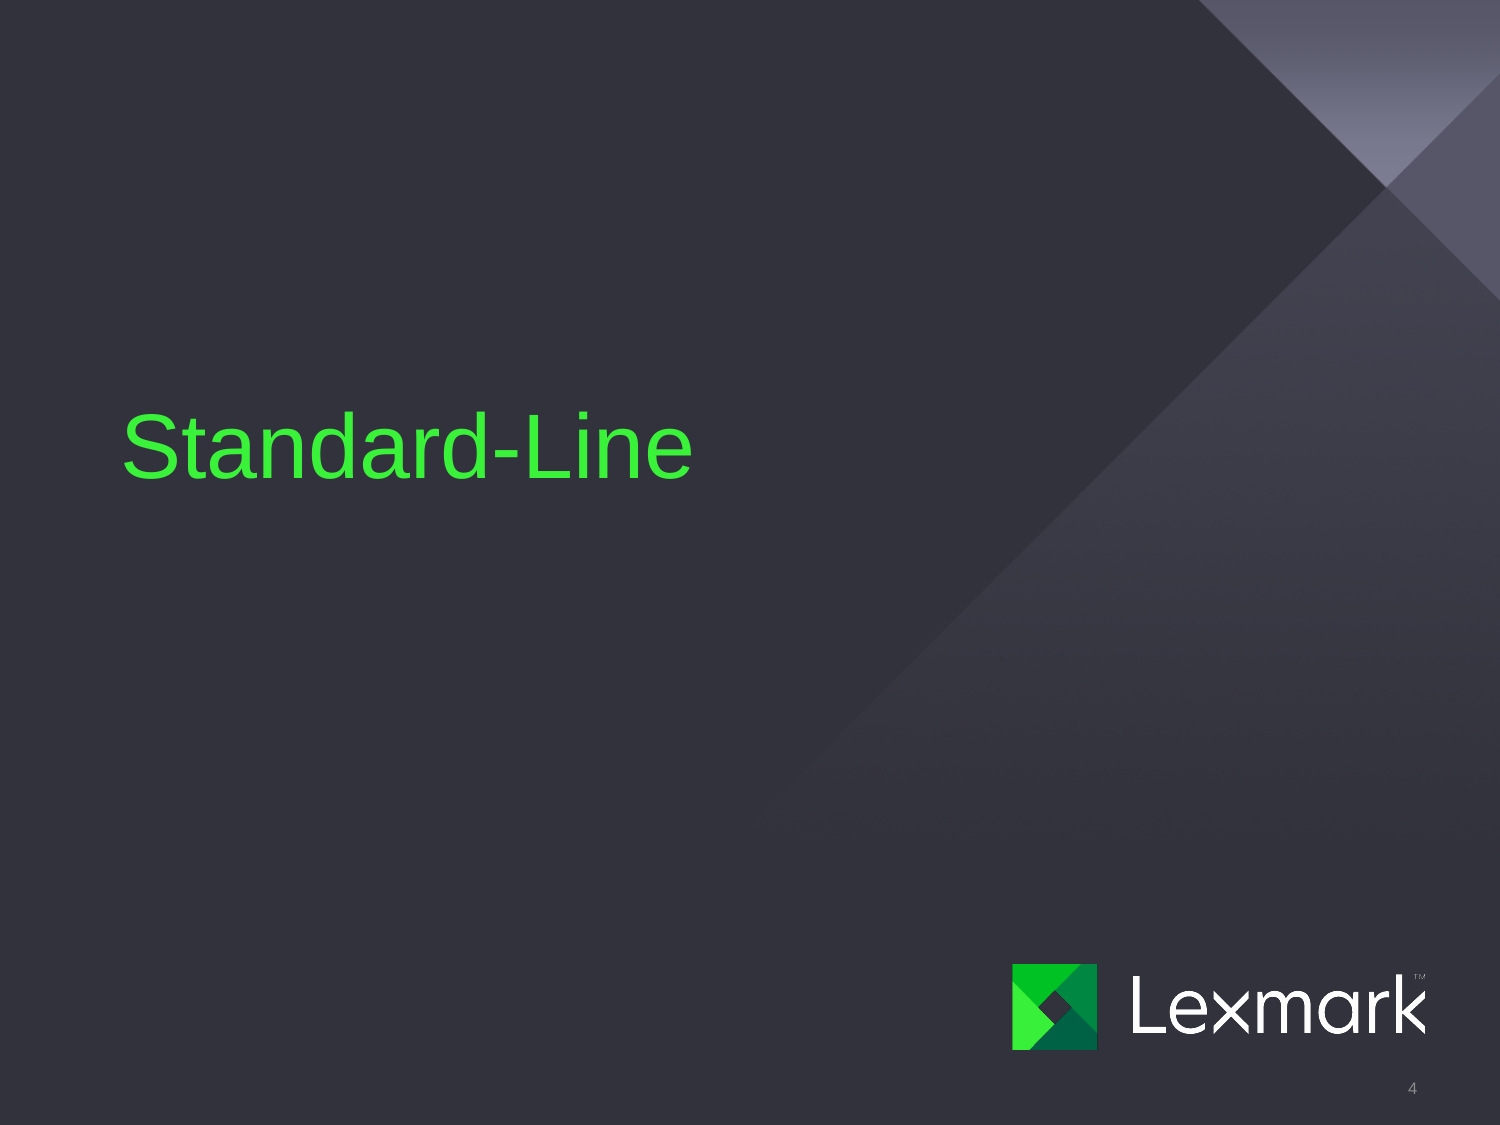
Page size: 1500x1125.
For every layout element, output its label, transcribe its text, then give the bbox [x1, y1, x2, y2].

picture [0, 0, 1500, 1125]
title Standard-Line [97, 46, 1035, 497]
slide_number 4 [1275, 1076, 1425, 1100]
